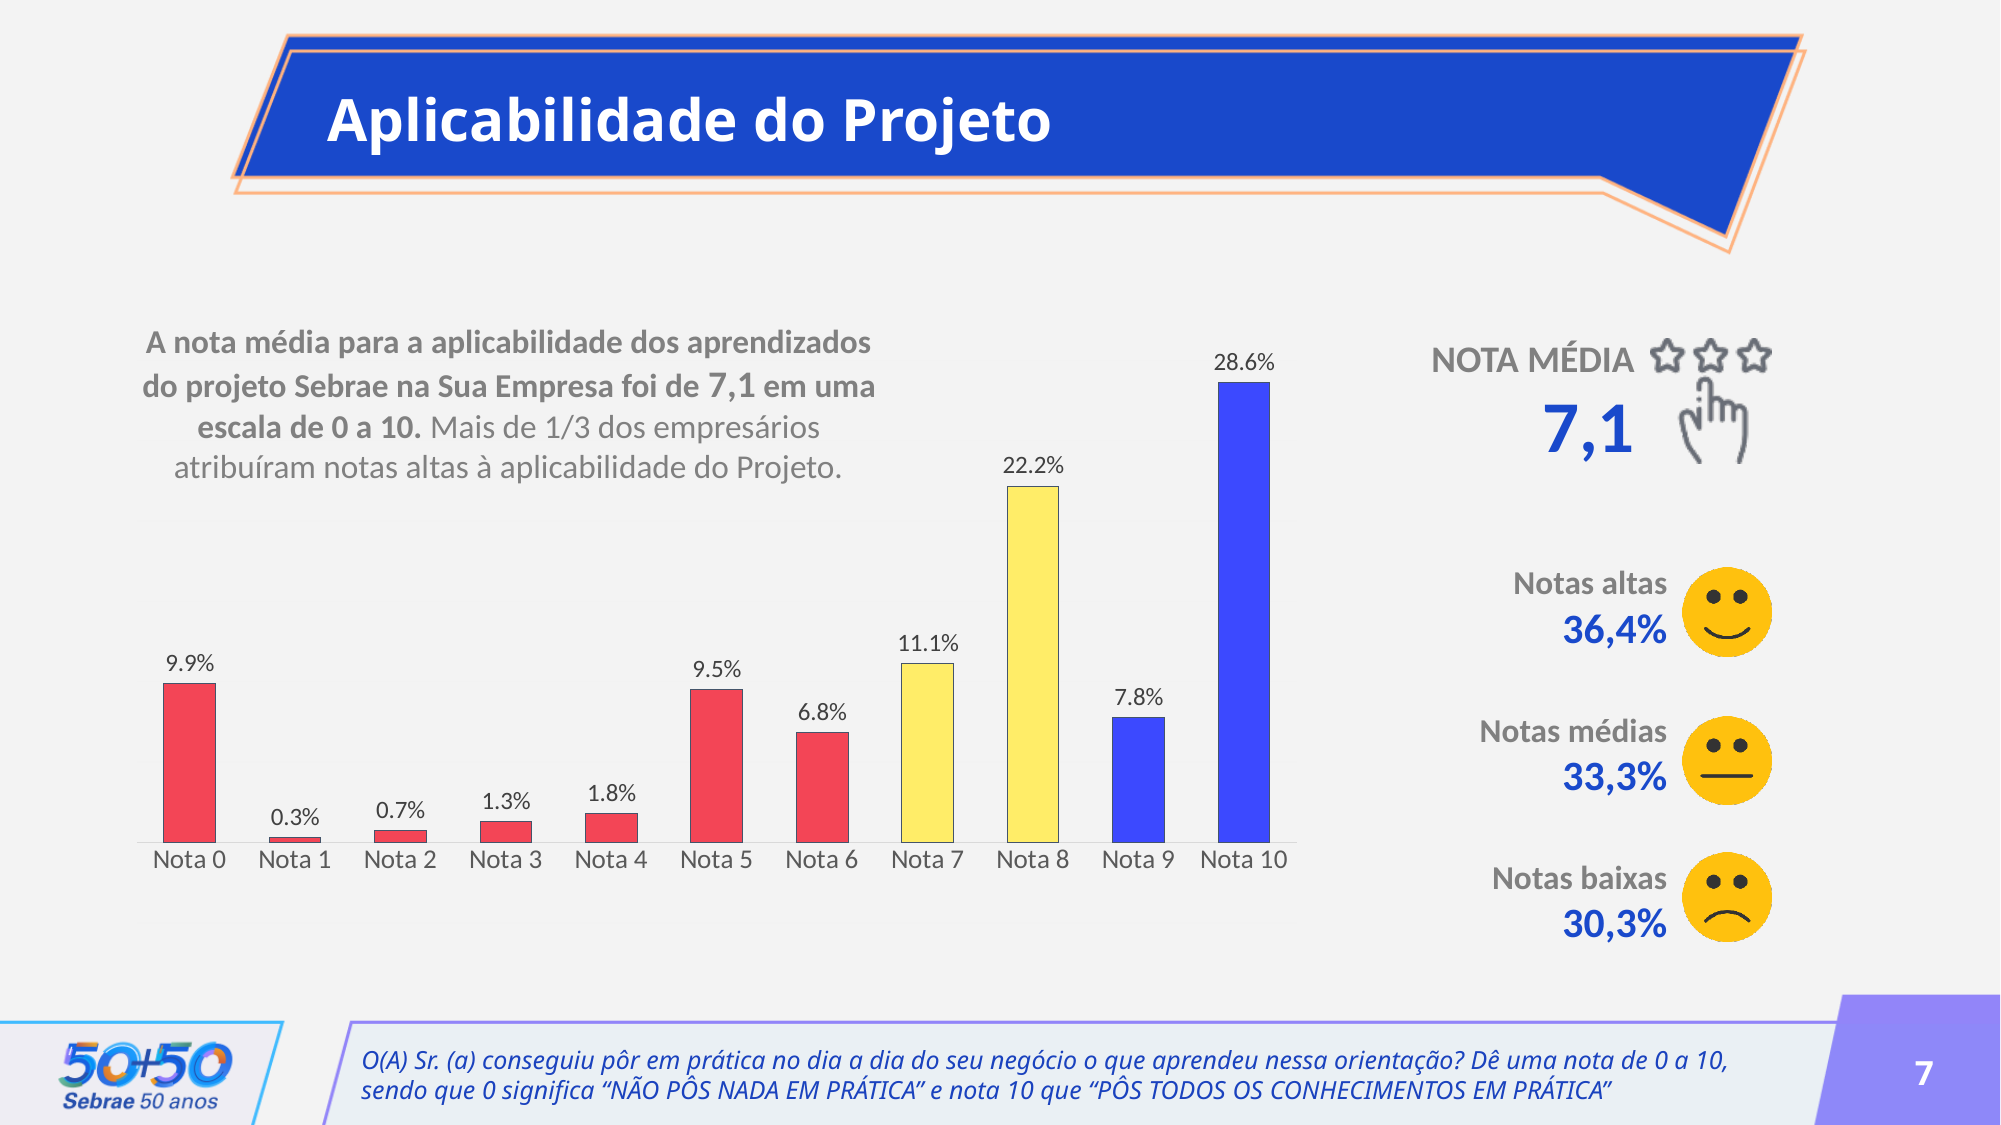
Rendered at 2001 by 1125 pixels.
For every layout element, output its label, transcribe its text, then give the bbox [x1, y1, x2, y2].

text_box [1414, 327, 1772, 477]
picture [0, 0, 2001, 1125]
text_box Aplicabilidade do Projeto [312, 75, 1648, 161]
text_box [1438, 553, 1771, 955]
chart [116, 275, 1317, 989]
text_box 7 [1900, 1044, 1971, 1108]
text_box O(A) Sr. (a) conseguiu pôr em prática no dia a dia do seu negócio o que aprendeu nessa orientação? Dê uma nota de 0 a 10, sendo que 0 significa “NÃO PÔS NADA EM PRÁTICA” e nota 10 que “PÔS TODOS OS CONHECIMENTOS EM PRÁTICA” [346, 1044, 1790, 1105]
